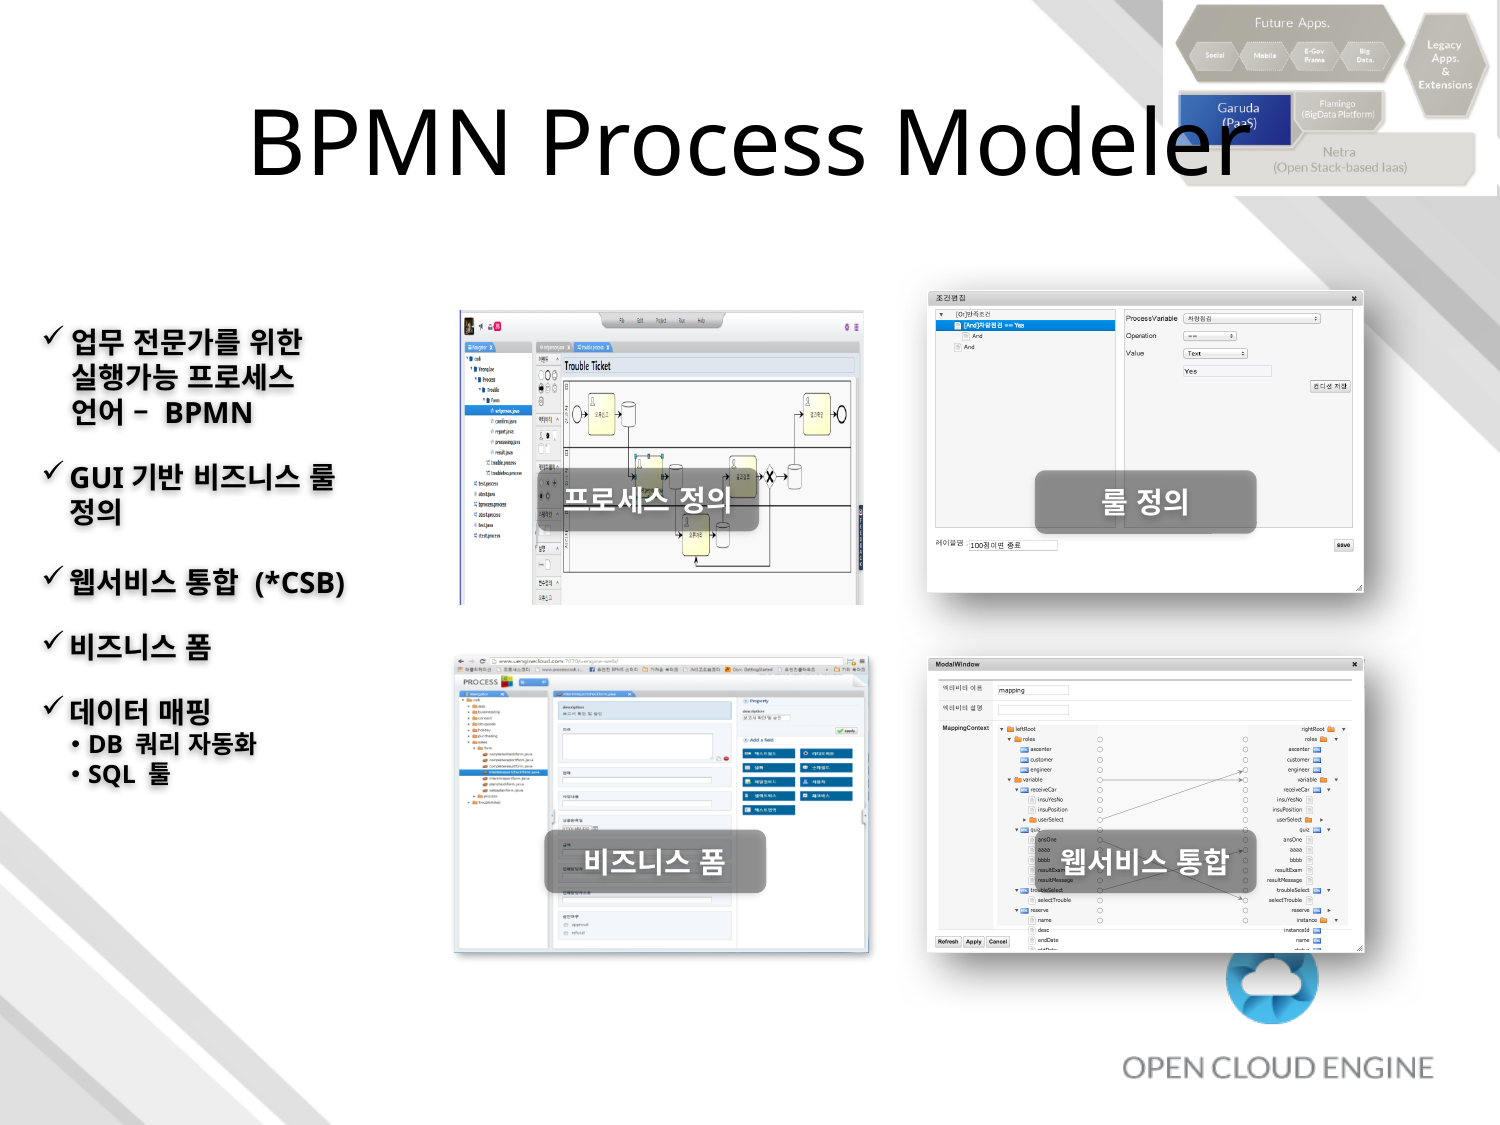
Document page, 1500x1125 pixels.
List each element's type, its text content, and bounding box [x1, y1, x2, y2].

picture [0, 0, 1500, 1125]
text_box 업무 전문가를 위한 실행가능 프로세스 언어 – BPMN GUI기반 비즈니스 룰 정의 웹서비스 통합 (*CSB) 비즈니스 폼 데이터 매핑 DB 쿼리 자동화 SQL 툴 [29, 265, 366, 1118]
title BPMN Process Modeler [75, 45, 1425, 233]
